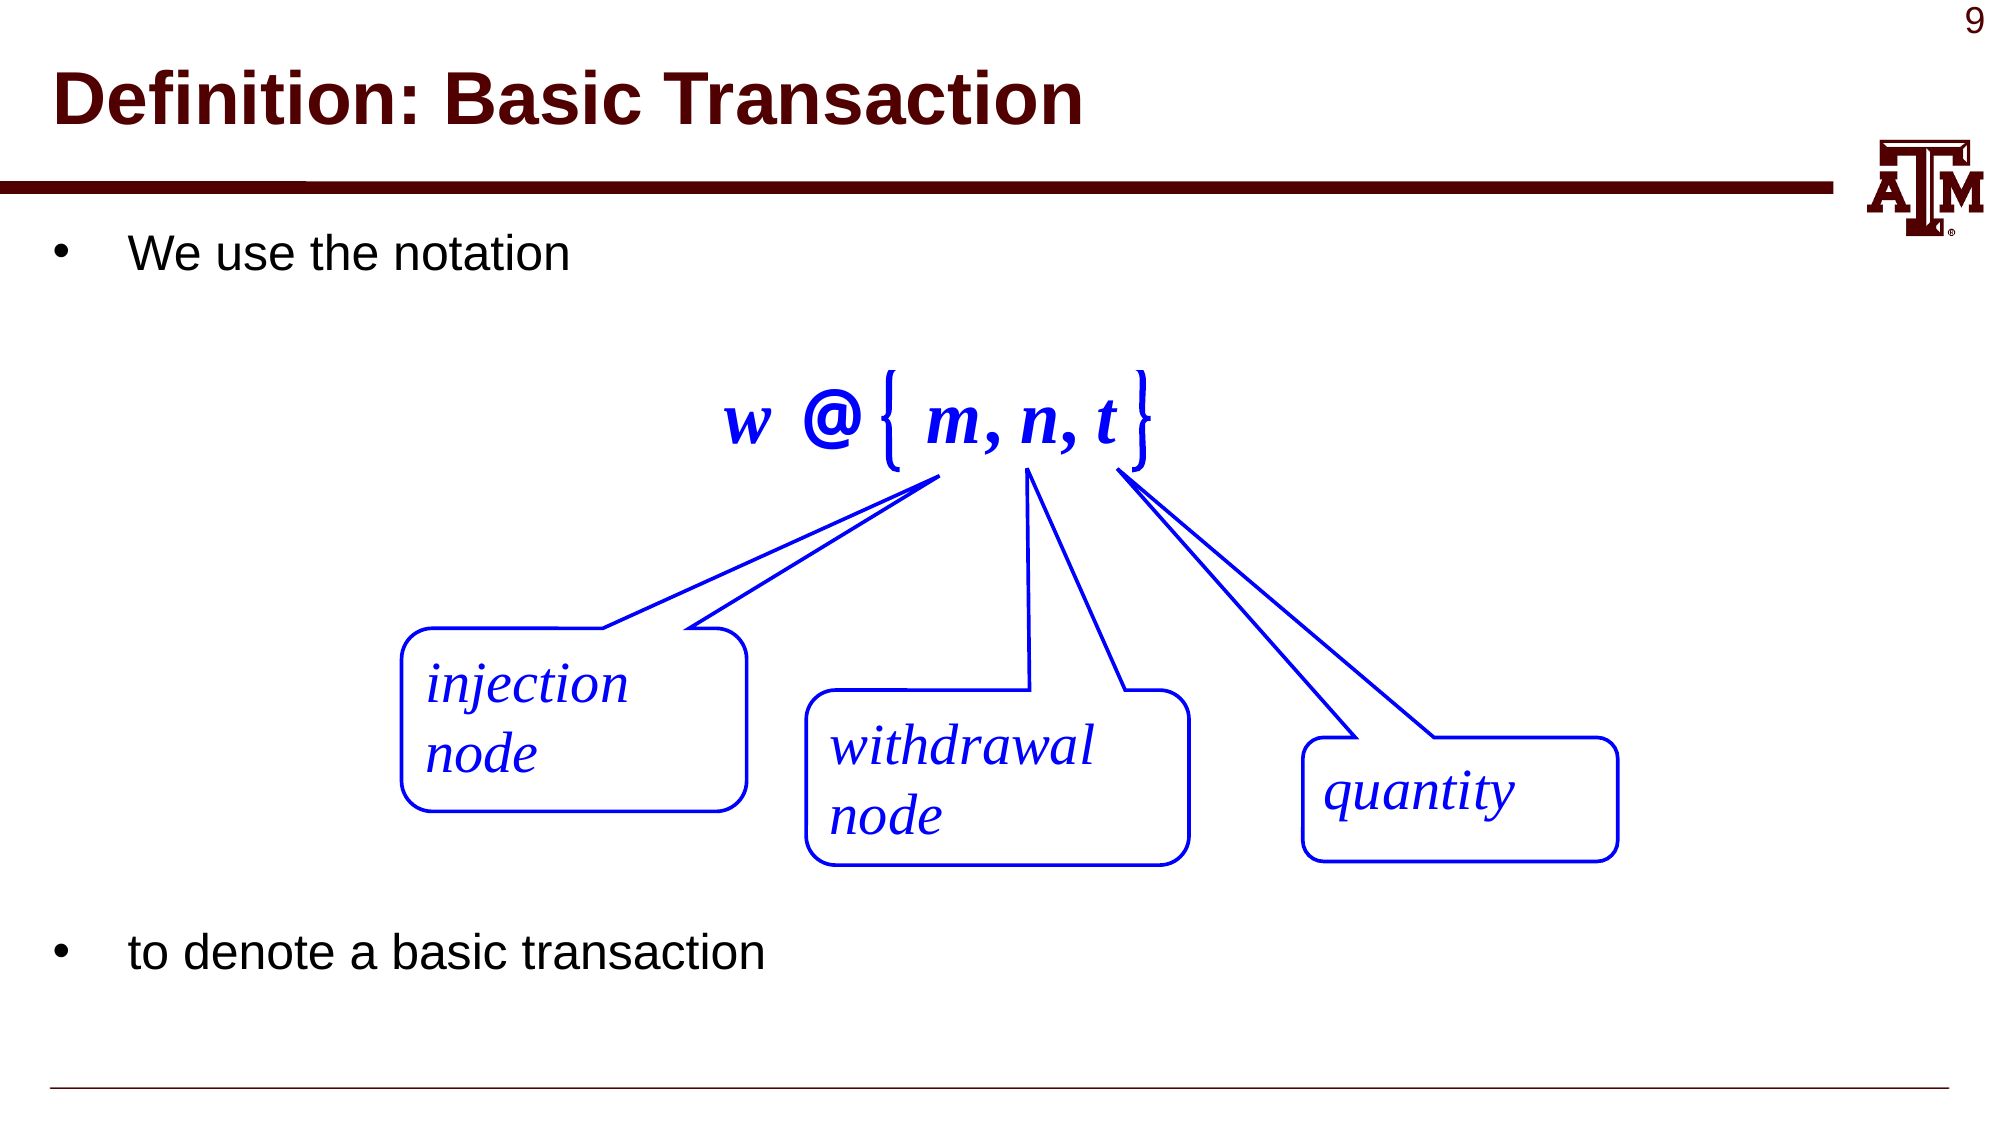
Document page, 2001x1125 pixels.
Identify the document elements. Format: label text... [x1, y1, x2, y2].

picture [1850, 112, 2000, 263]
text_box injection node [401, 484, 927, 812]
text_box quantity [1130, 484, 1618, 862]
title Definition: Basic Transaction [37, 12, 1826, 188]
text_box withdrawal node [806, 484, 1190, 866]
list We use the notation to denote a basic transaction [37, 212, 1826, 1063]
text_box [719, 370, 1166, 476]
